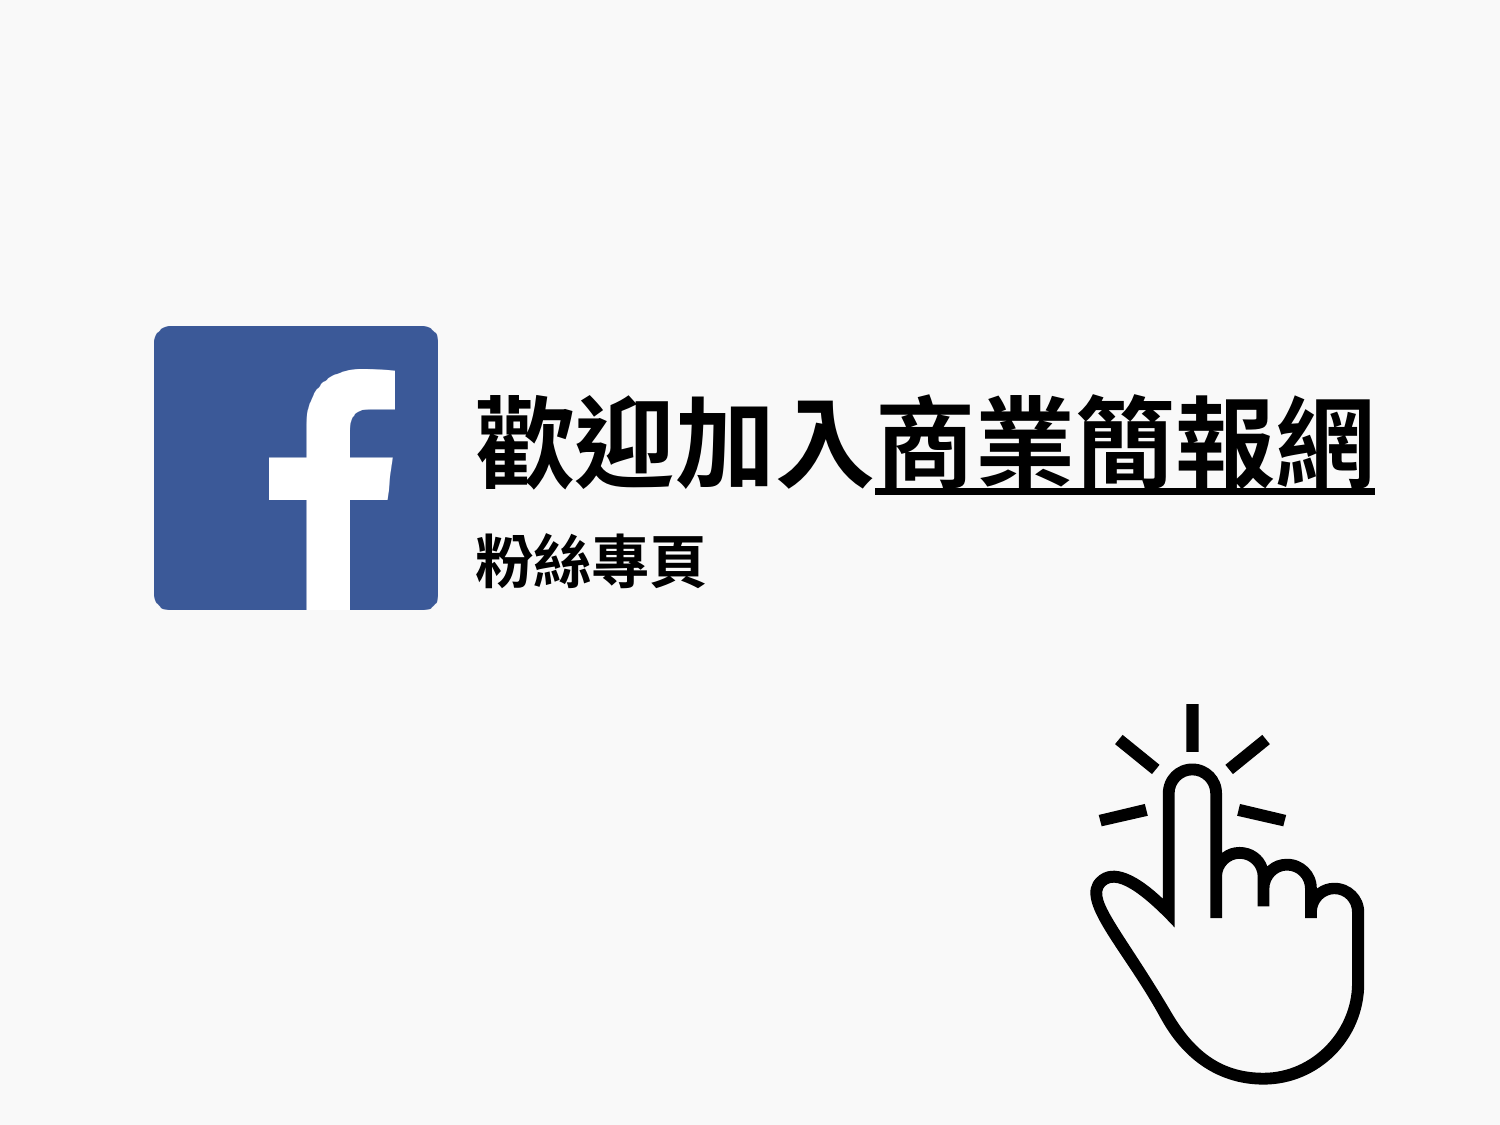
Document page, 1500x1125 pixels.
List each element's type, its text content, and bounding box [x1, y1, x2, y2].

text_box [1115, 734, 1160, 775]
text_box [1225, 734, 1270, 775]
text_box [1090, 763, 1365, 1085]
text_box [1186, 704, 1199, 752]
text_box 歡迎加入商業簡報網粉絲專頁 [460, 373, 1412, 603]
picture [154, 326, 439, 611]
